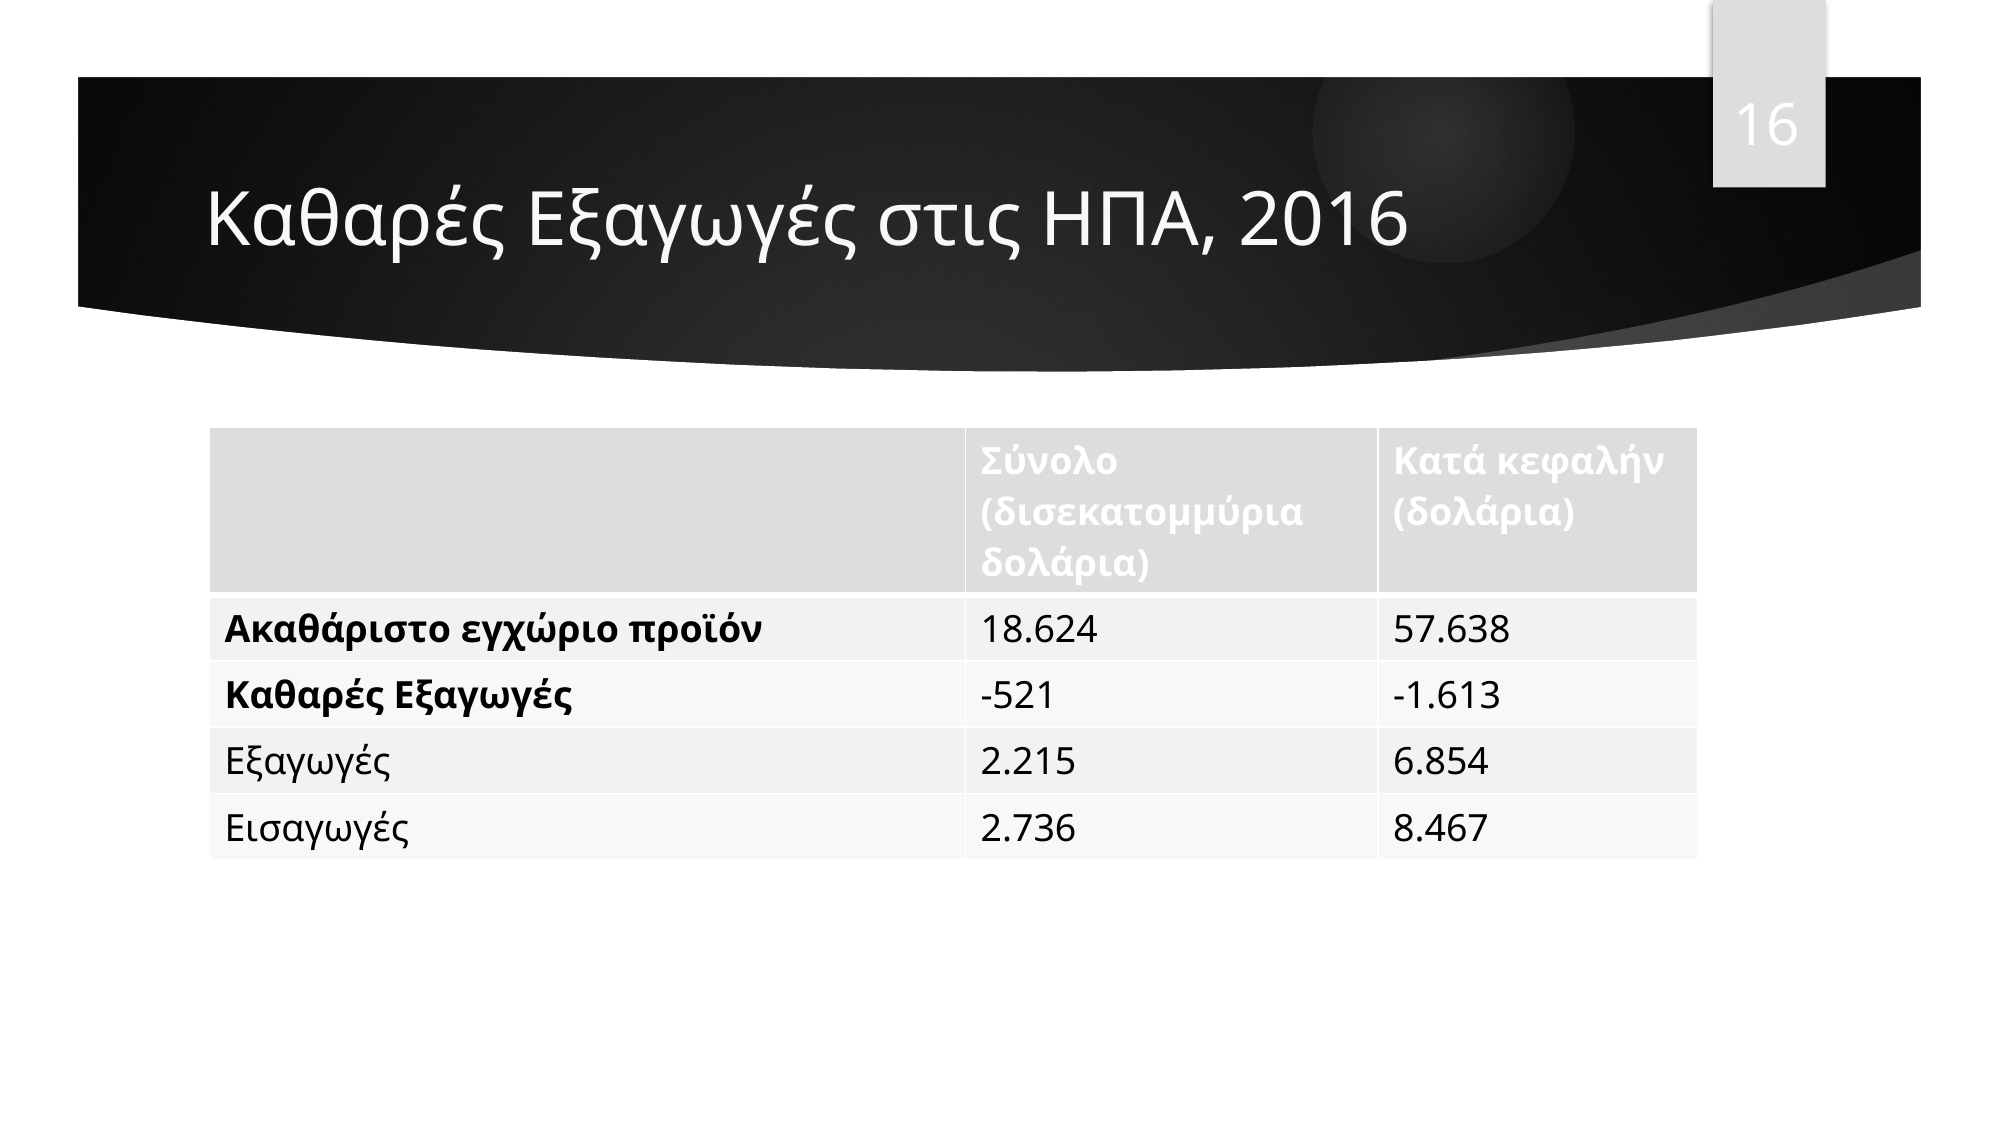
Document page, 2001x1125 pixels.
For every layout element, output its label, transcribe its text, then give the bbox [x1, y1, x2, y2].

table_cell 2.736 [966, 794, 1377, 859]
table_cell 8.467 [1379, 794, 1697, 859]
table_cell 6.854 [1379, 728, 1697, 793]
table_cell 57.638 [1379, 598, 1697, 660]
table_cell 18.624 [966, 598, 1377, 660]
table_cell -521 [966, 662, 1377, 726]
slide_number 16 [1698, 48, 1836, 175]
table_cell Ακαθάριστο εγχώριο προϊόν [210, 598, 965, 660]
table_header [210, 428, 965, 592]
table_cell -1.613 [1379, 662, 1697, 726]
table_cell Εισαγωγές [210, 794, 965, 859]
table_header Κατά κεφαλήν (δολάρια) [1379, 428, 1697, 592]
table_cell Εξαγωγές [210, 728, 965, 793]
title Καθαρές Εξαγωγές στις ΗΠΑ, 2016 [189, 155, 1627, 275]
table_cell Καθαρές Εξαγωγές [210, 662, 965, 726]
table_cell 2.215 [966, 728, 1377, 793]
table_header Σύνολο (δισεκατομμύρια δολάρια) [966, 428, 1377, 592]
